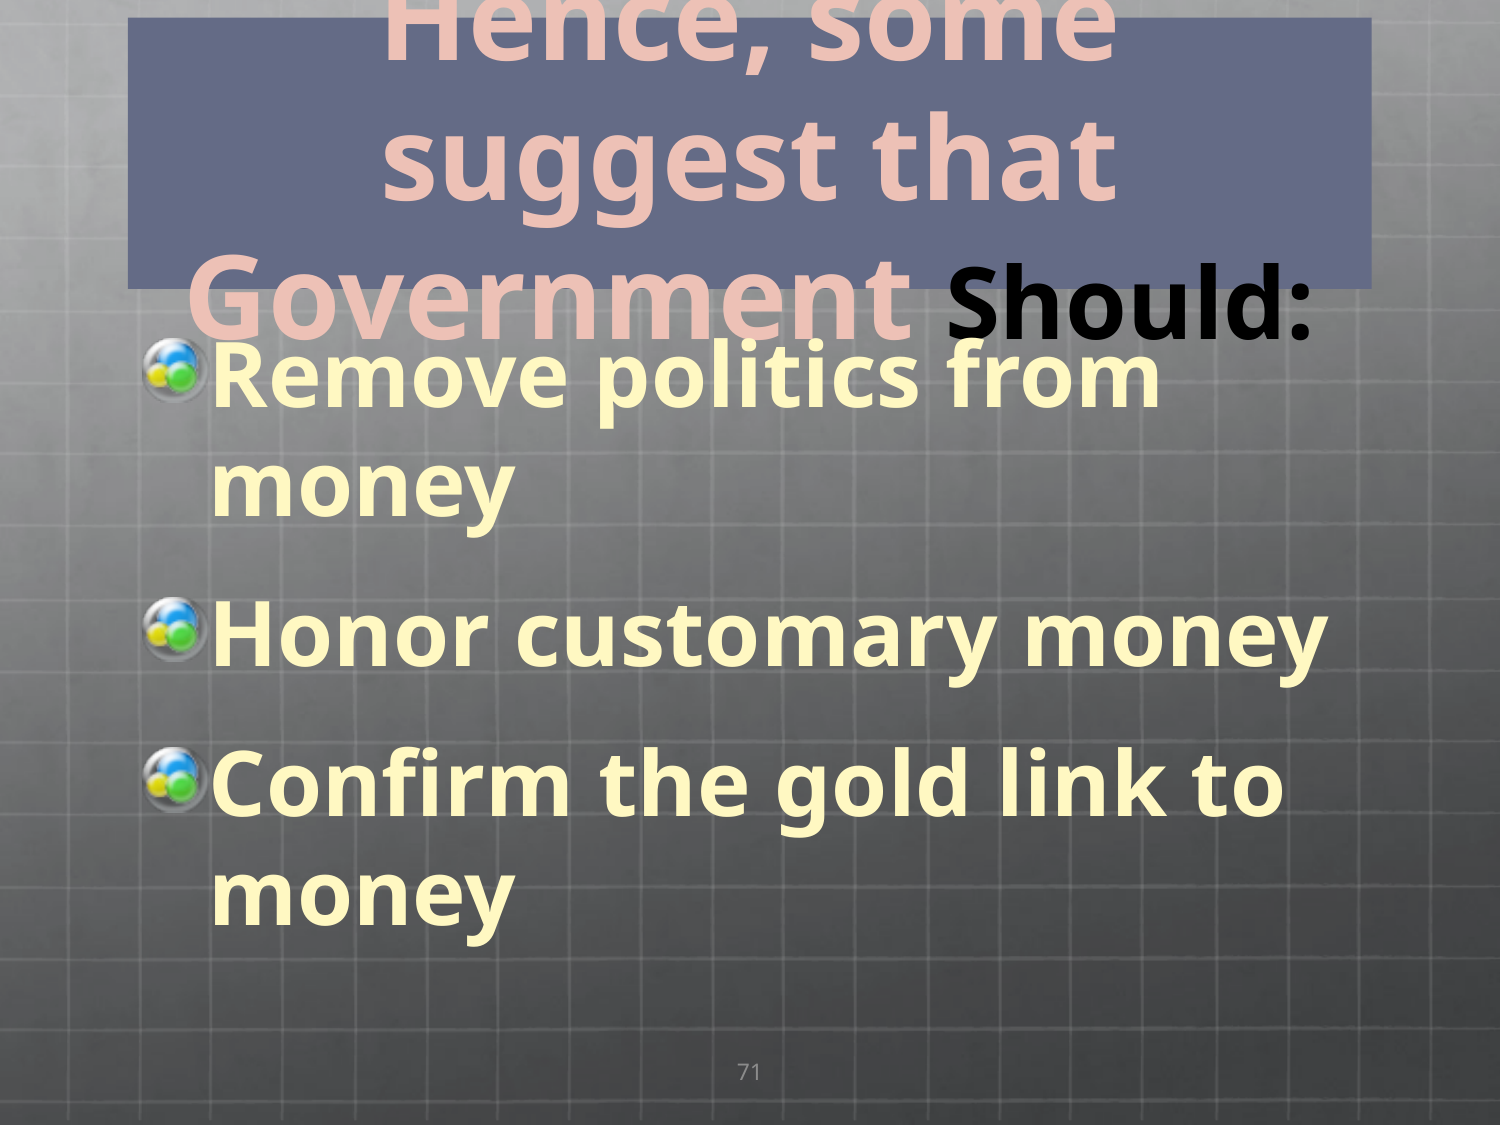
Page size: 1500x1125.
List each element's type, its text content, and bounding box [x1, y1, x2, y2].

list Remove politics from money Honor customary money Confirm the gold link to money [127, 308, 1463, 958]
picture [0, 0, 1500, 1125]
slide_number 71 [687, 1042, 813, 1103]
title Hence, some suggest that Government Should: [127, 17, 1372, 289]
